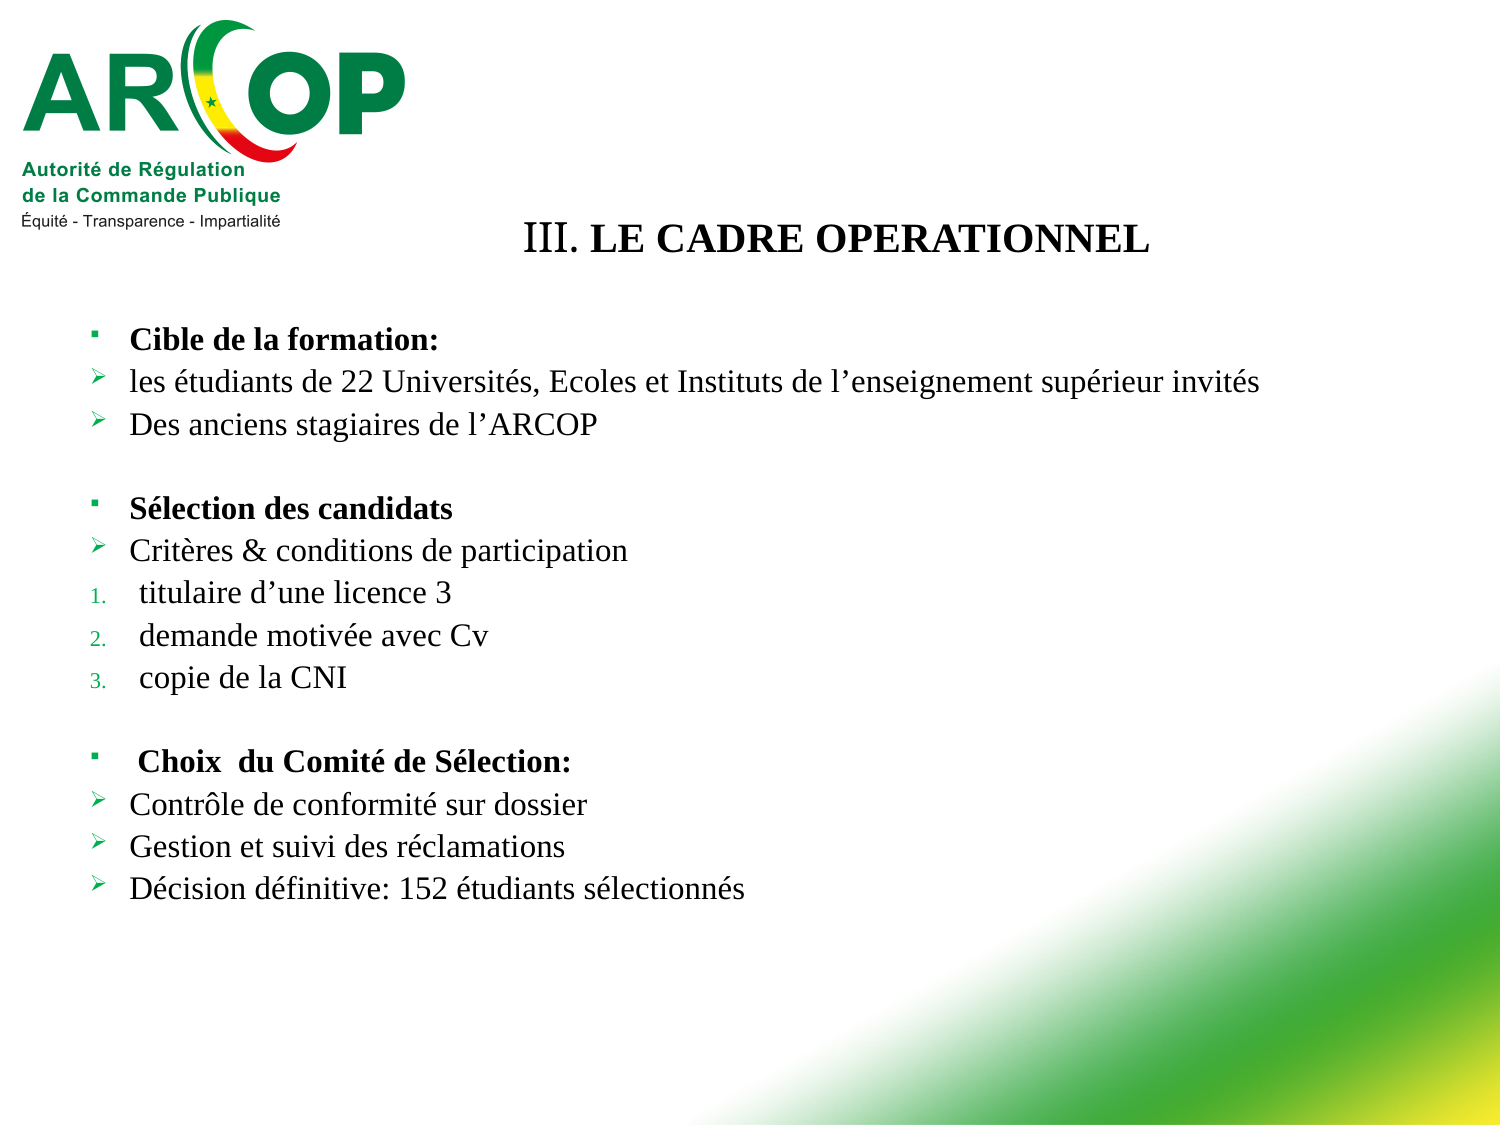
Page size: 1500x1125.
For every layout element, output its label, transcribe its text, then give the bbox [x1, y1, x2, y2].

picture [0, 0, 1500, 1125]
list Cible de la formation: les étudiants de 22 Universités, Ecoles et Instituts de l’enseignement supérieur invités Des anciens stagiaires de l’ARCOP Sélection des candidats Critères & conditions de participation titulaire d’une licence 3 demande motivée avec Cv copie de la CNI Choix du Comité de Sélection: Contrôle de conformité sur dossier Gestion et suivi des réclamations Décision définitive: 152 étudiants sélectionnés [75, 267, 1425, 1035]
title III. LE CADRE OPERATIONNEL [419, 196, 1255, 267]
